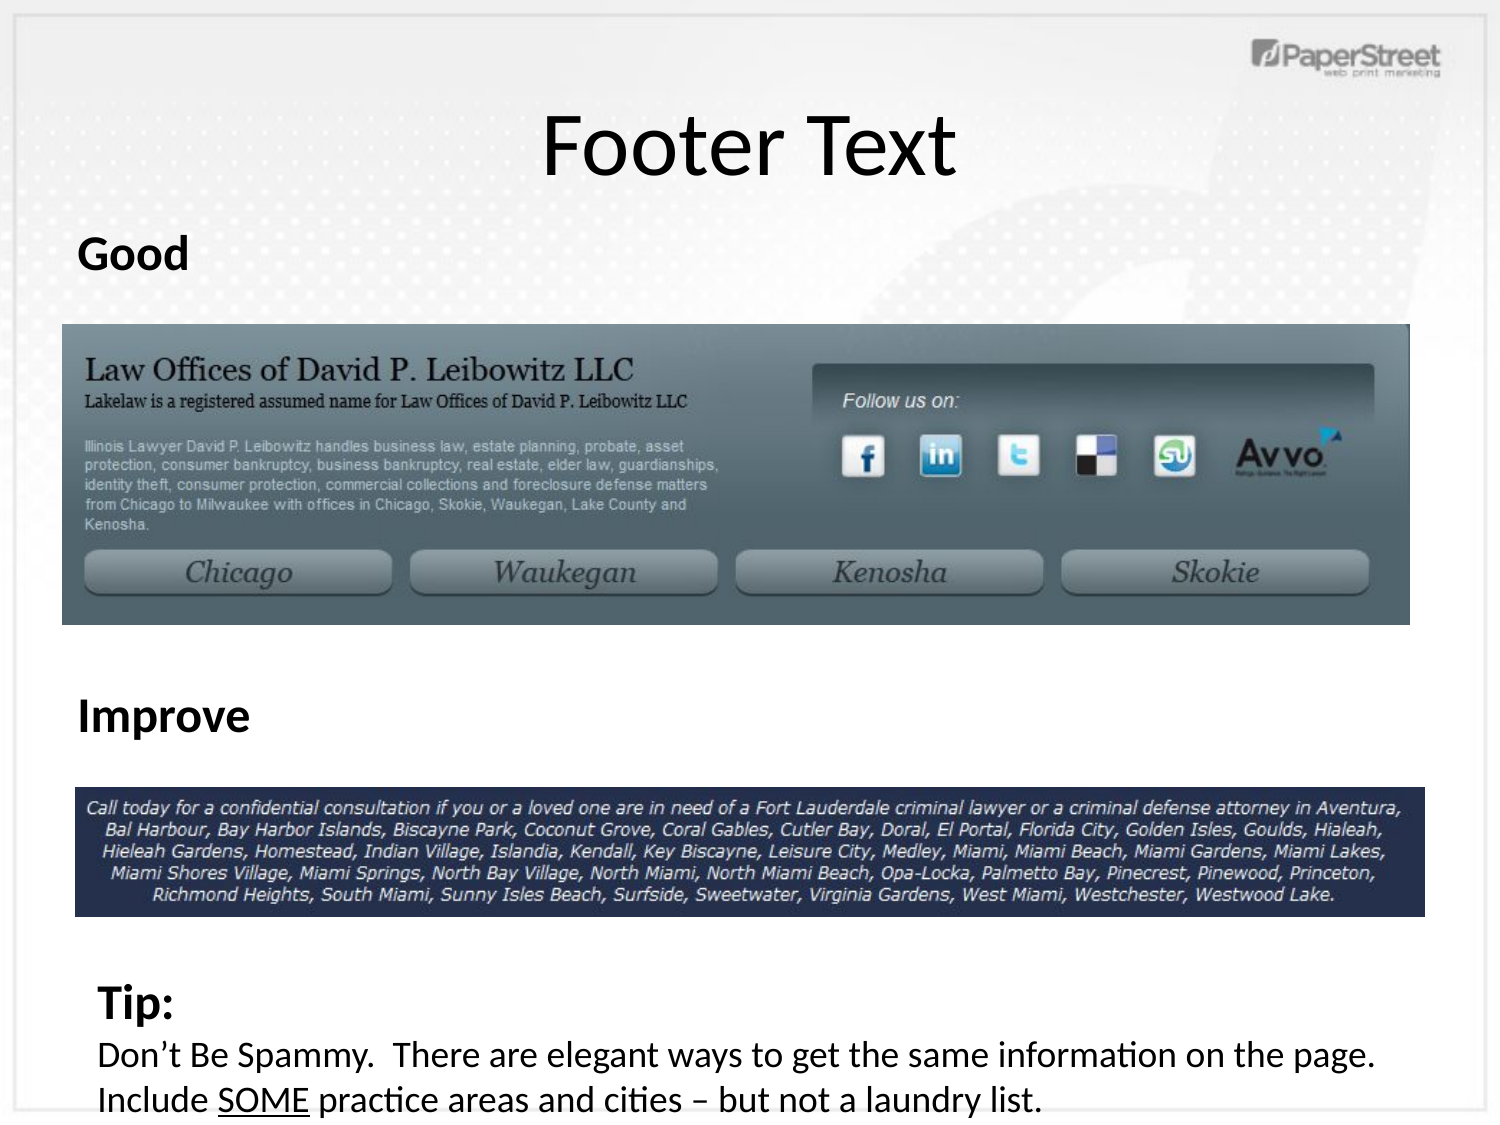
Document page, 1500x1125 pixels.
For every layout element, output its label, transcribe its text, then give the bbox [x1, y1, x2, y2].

title Footer Text [75, 45, 1425, 233]
list Good [62, 212, 726, 318]
text_box Tip: Don’t Be Spammy. There are elegant ways to get the same information on the page. Include SOME practice areas and cities – but not a laundry list. [82, 962, 1402, 1125]
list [74, 787, 1426, 918]
picture [0, 0, 1500, 1125]
list Improve [62, 675, 1338, 780]
